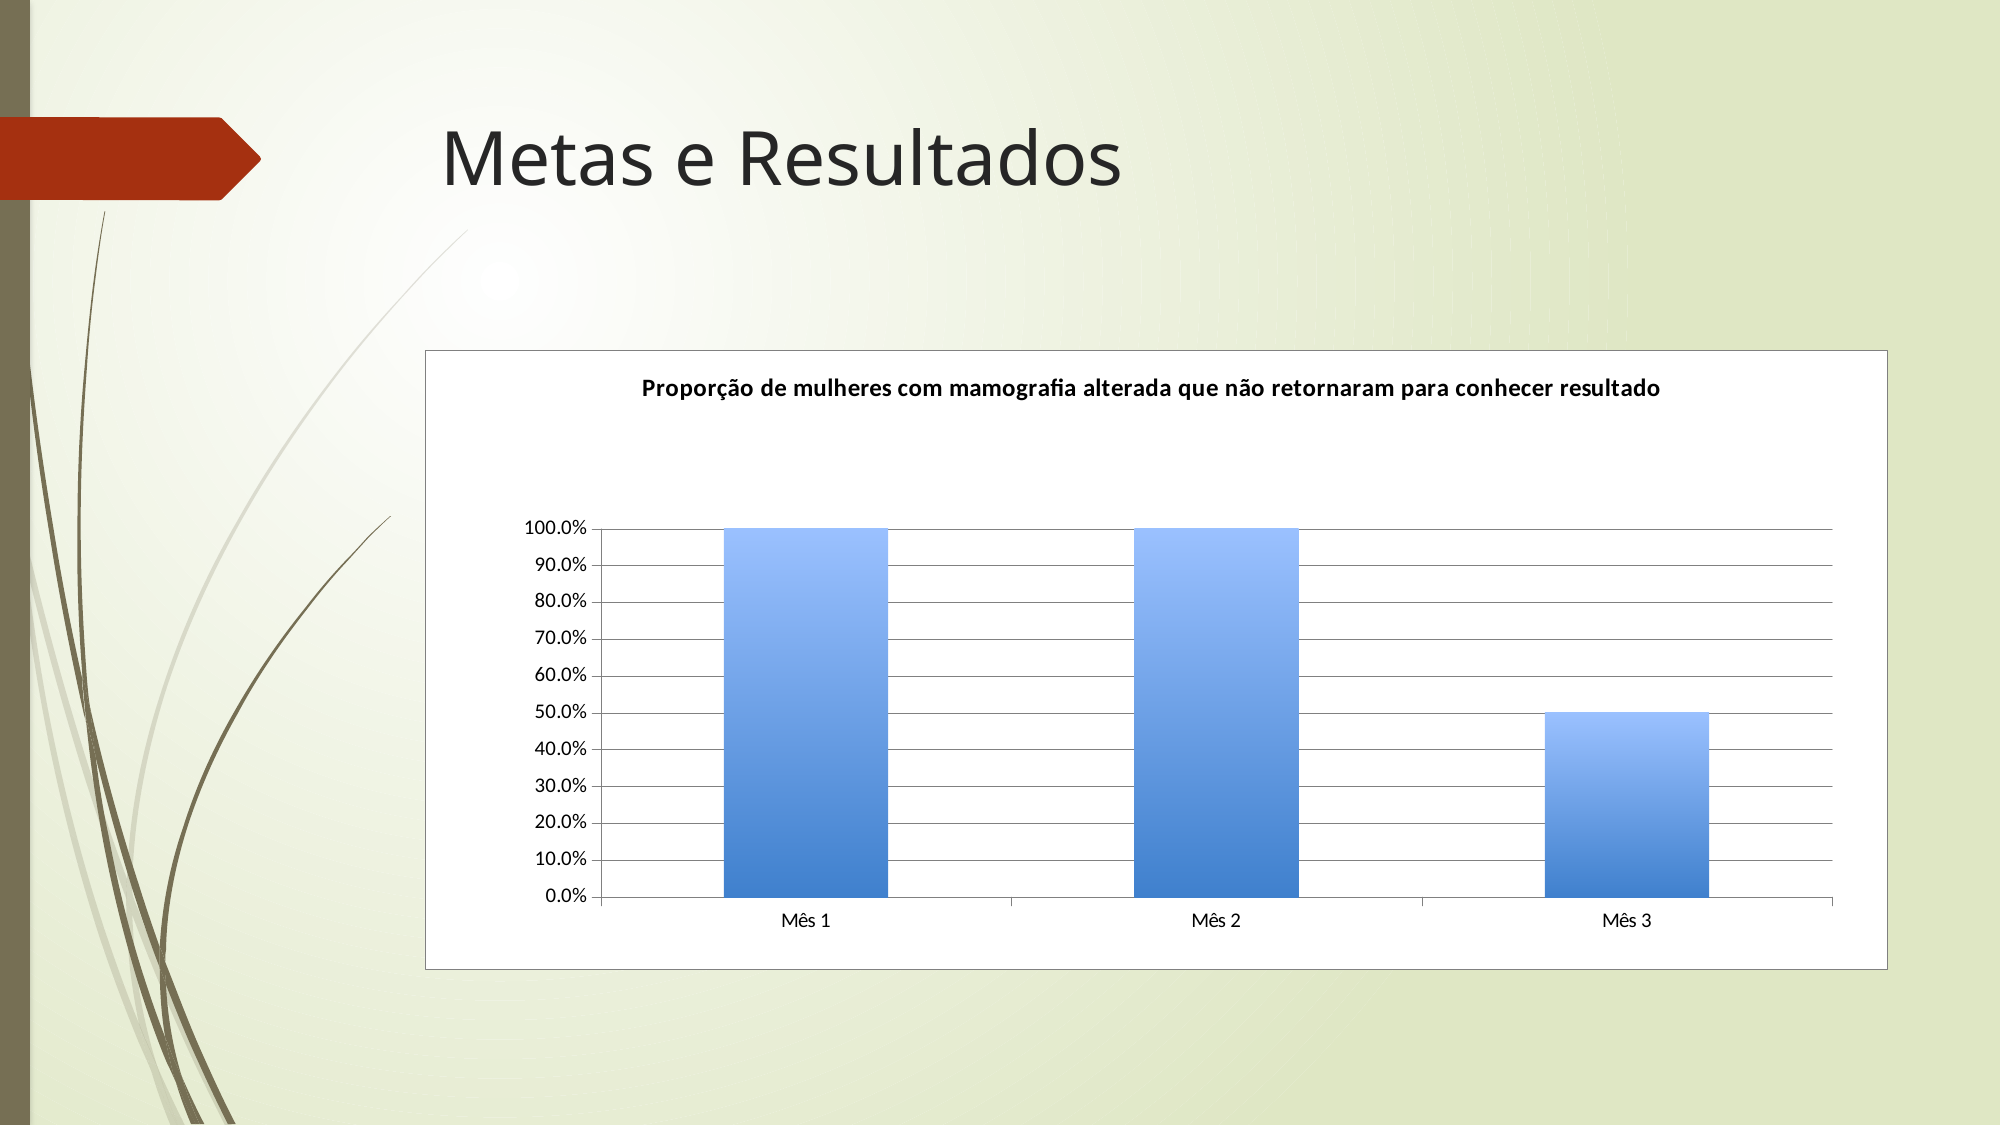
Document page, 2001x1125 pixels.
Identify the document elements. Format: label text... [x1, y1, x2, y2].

title Metas e Resultados [425, 102, 1888, 313]
chart [424, 349, 1888, 971]
